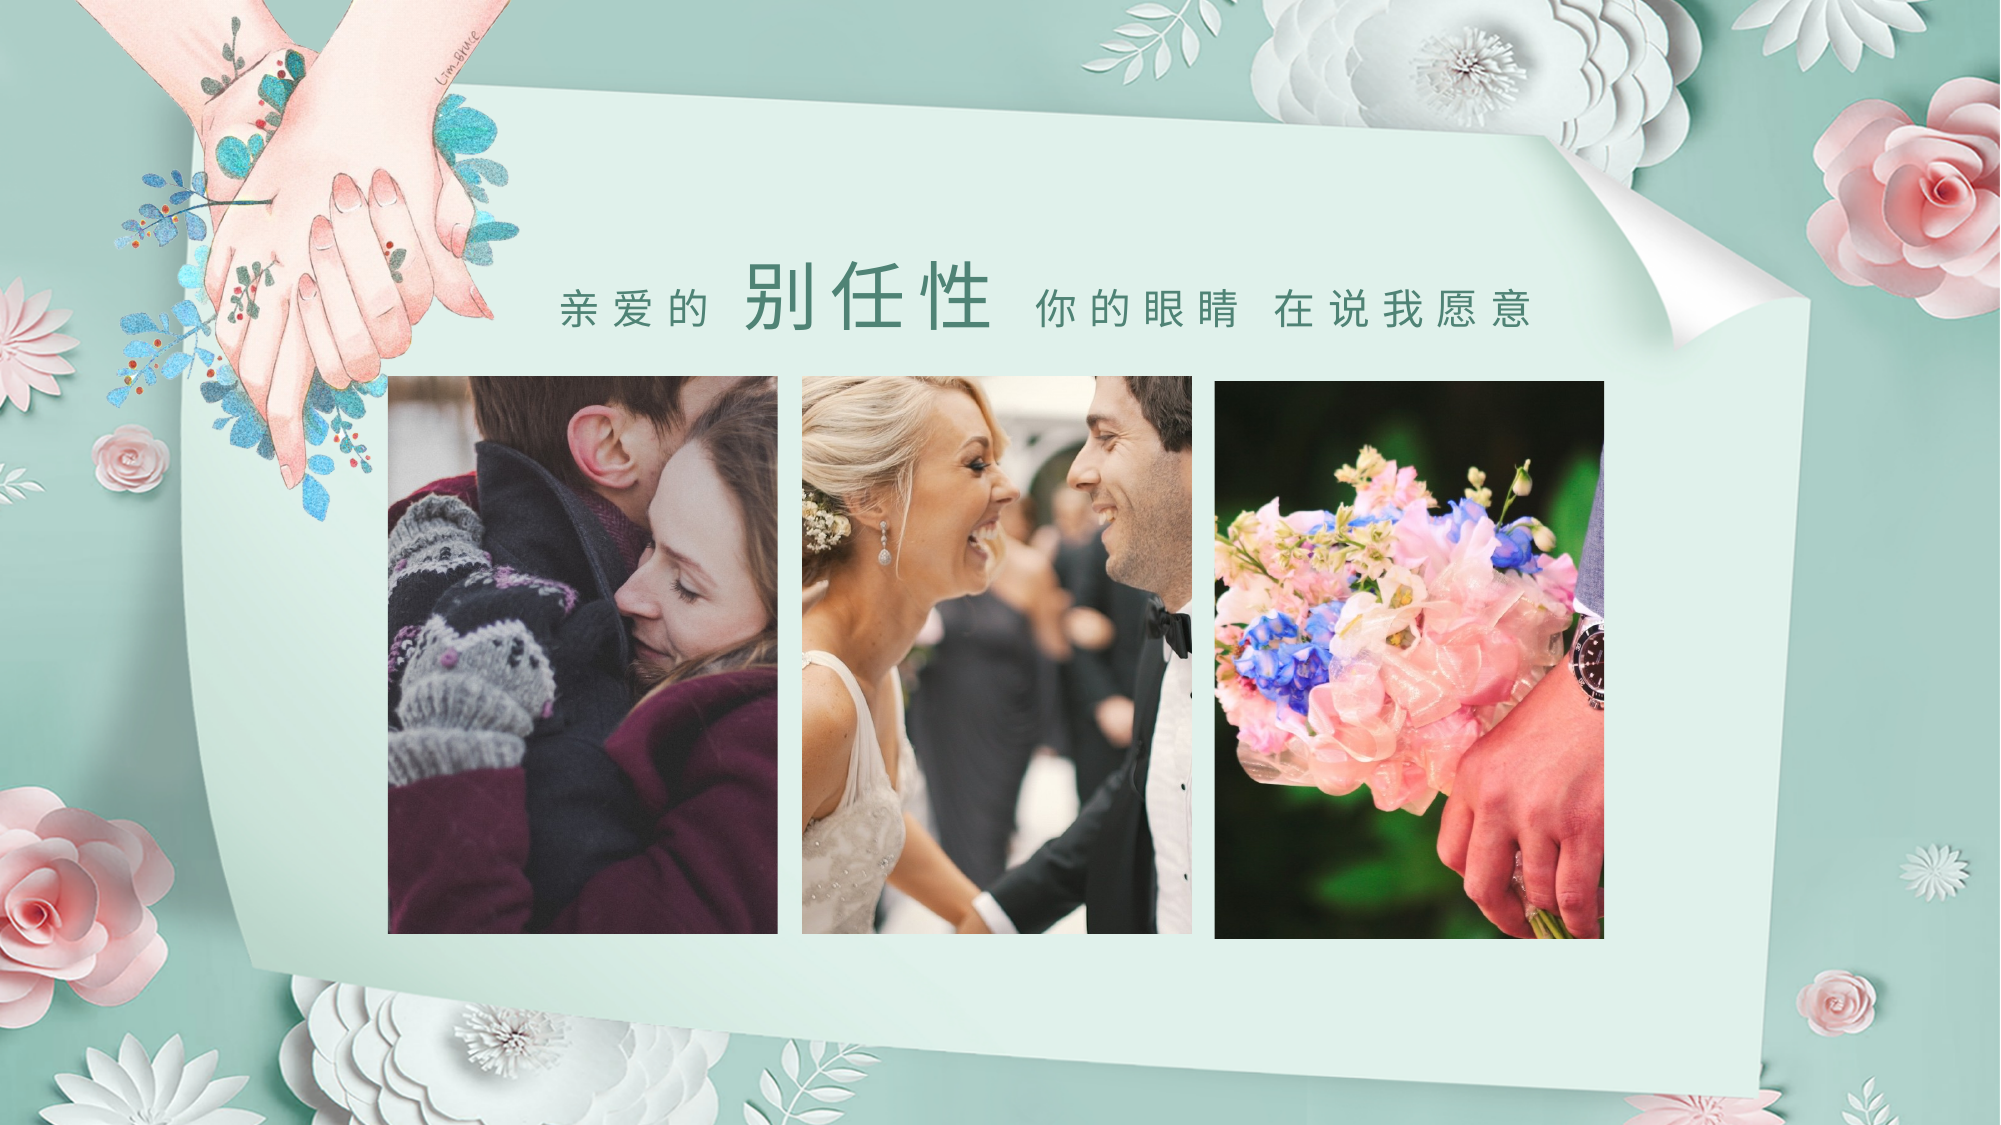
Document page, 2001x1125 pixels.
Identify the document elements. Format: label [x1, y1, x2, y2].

text_box [387, 376, 1605, 939]
picture [0, 0, 2000, 1125]
